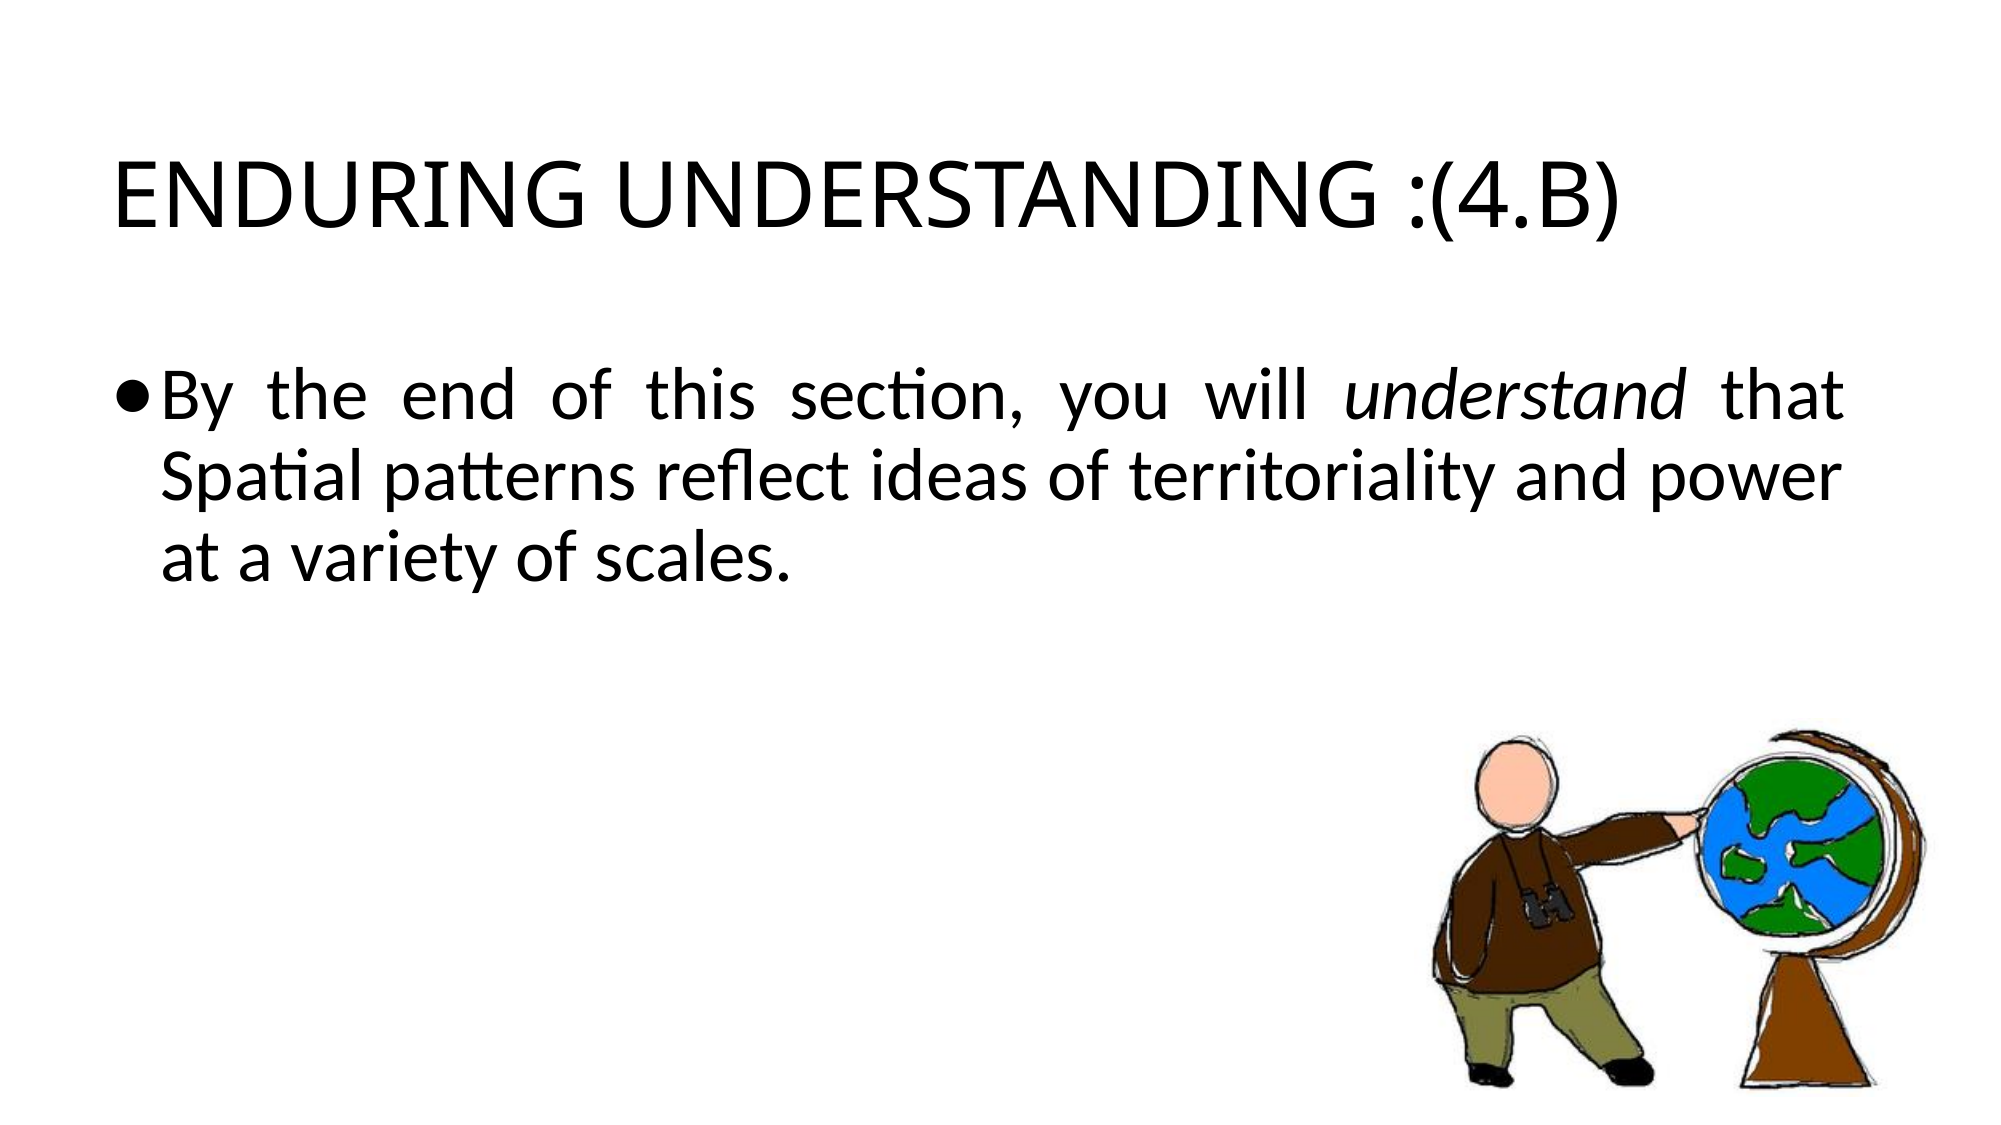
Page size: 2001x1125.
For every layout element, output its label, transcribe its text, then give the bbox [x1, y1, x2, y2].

title ENDURING UNDERSTANDING :(4.B) [95, 115, 1905, 282]
picture [1413, 718, 1961, 1097]
list By the end of this section, you will understand that Spatial patterns reflect ideas of territoriality and power at a variety of scales. [95, 347, 1861, 1000]
